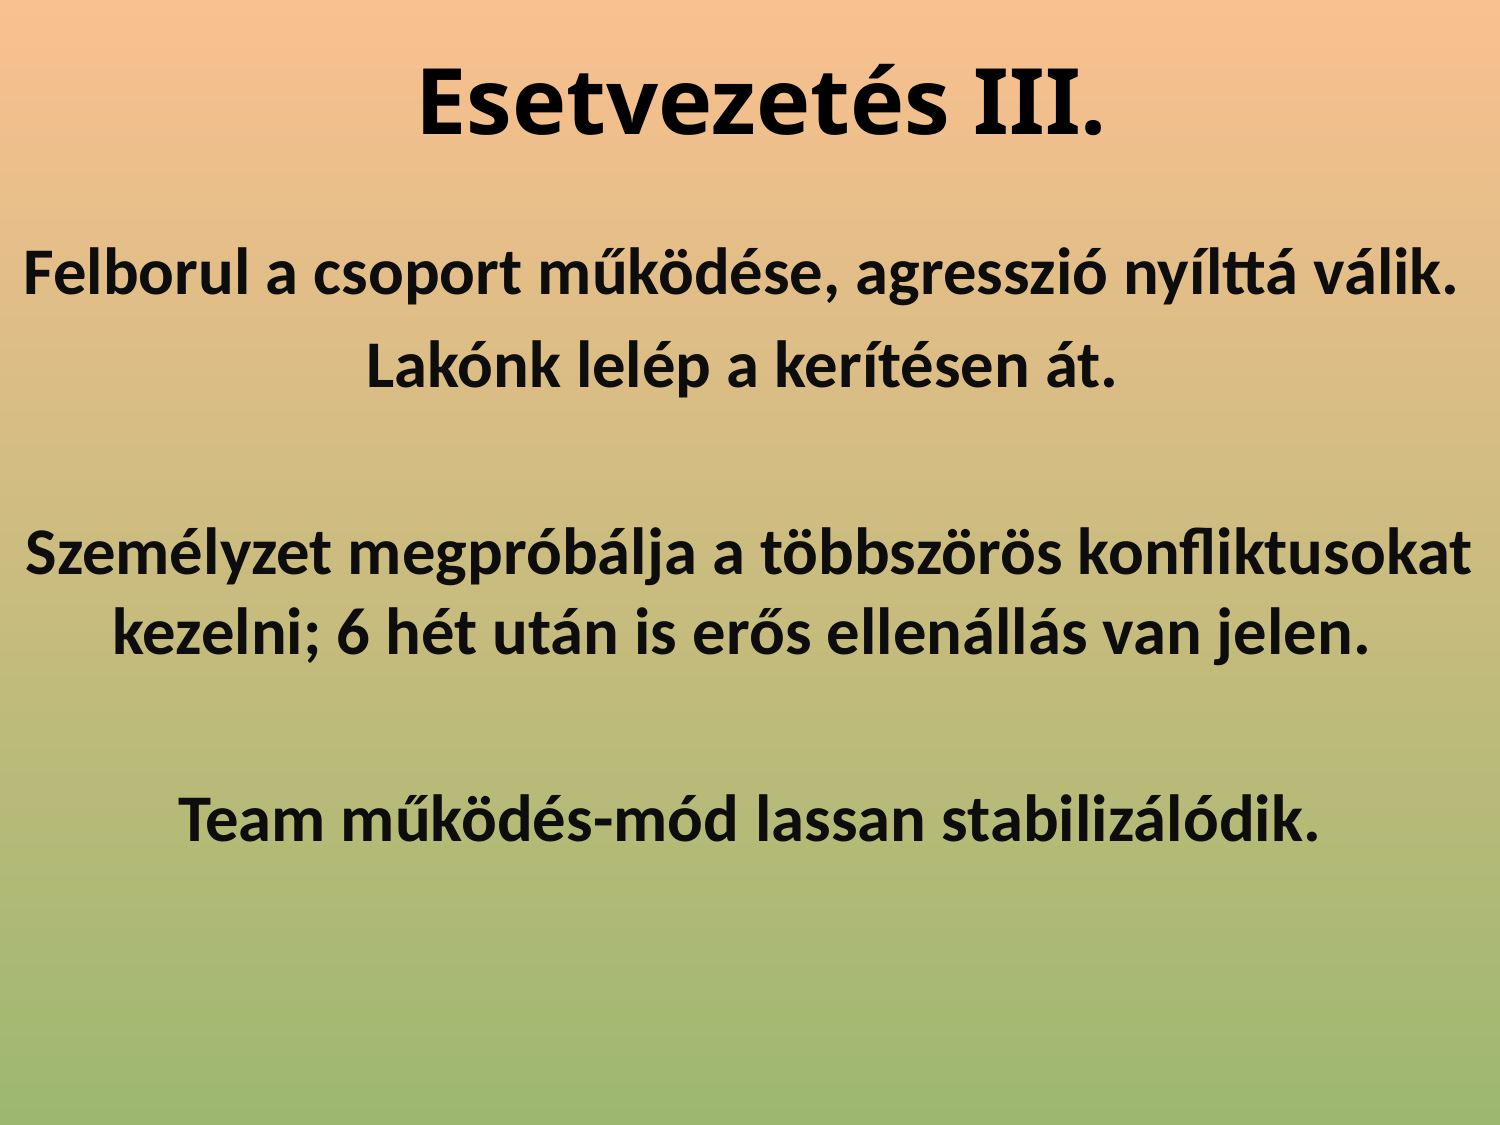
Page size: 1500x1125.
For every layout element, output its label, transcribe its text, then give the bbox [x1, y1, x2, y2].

title Esetvezetés III. [123, 0, 1399, 197]
subtitle Felborul a csoport működése, agresszió nyílttá válik. Lakónk lelép a kerítésen át. Személyzet megpróbálja a többszörös konfliktusokat kezelni; 6 hét után is erős ellenállás van jelen. Team működés-mód lassan stabilizálódik. [0, 219, 1500, 1125]
